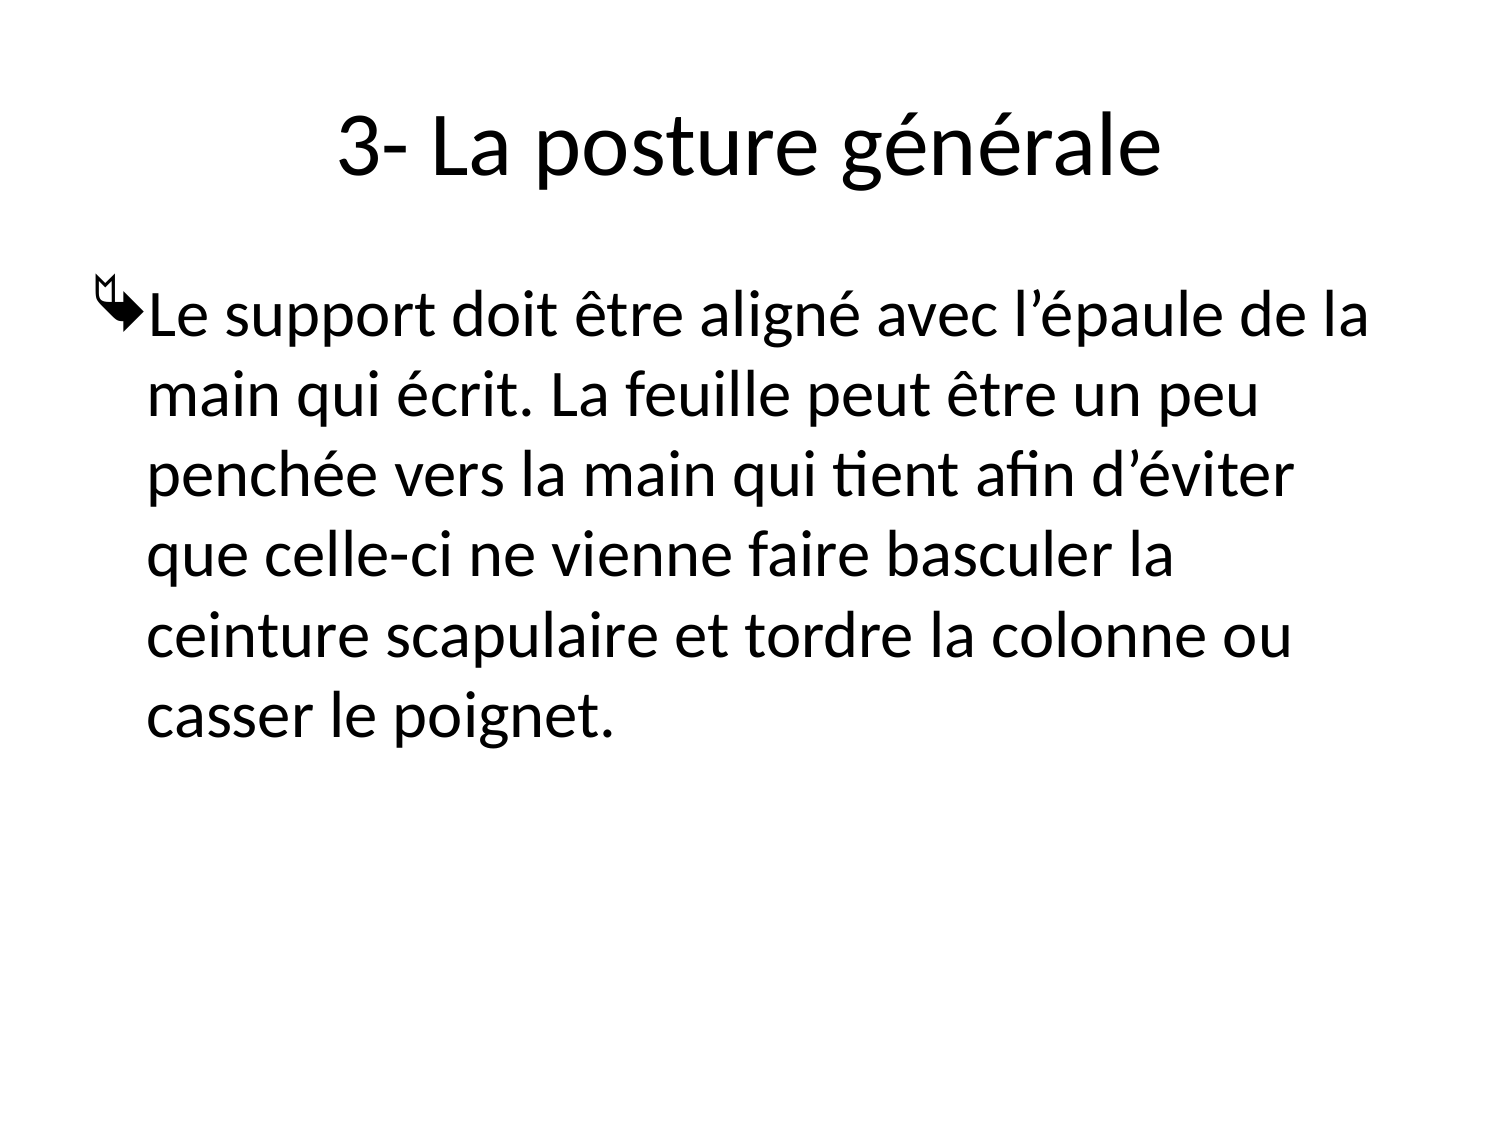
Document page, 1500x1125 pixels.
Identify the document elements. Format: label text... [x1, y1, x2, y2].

list Le support doit être aligné avec l’épaule de la main qui écrit. La feuille peut être un peu penchée vers la main qui tient afin d’éviter que celle-ci ne vienne faire basculer la ceinture scapulaire et tordre la colonne ou casser le poignet. [75, 262, 1425, 1005]
title 3- La posture générale [75, 45, 1425, 233]
